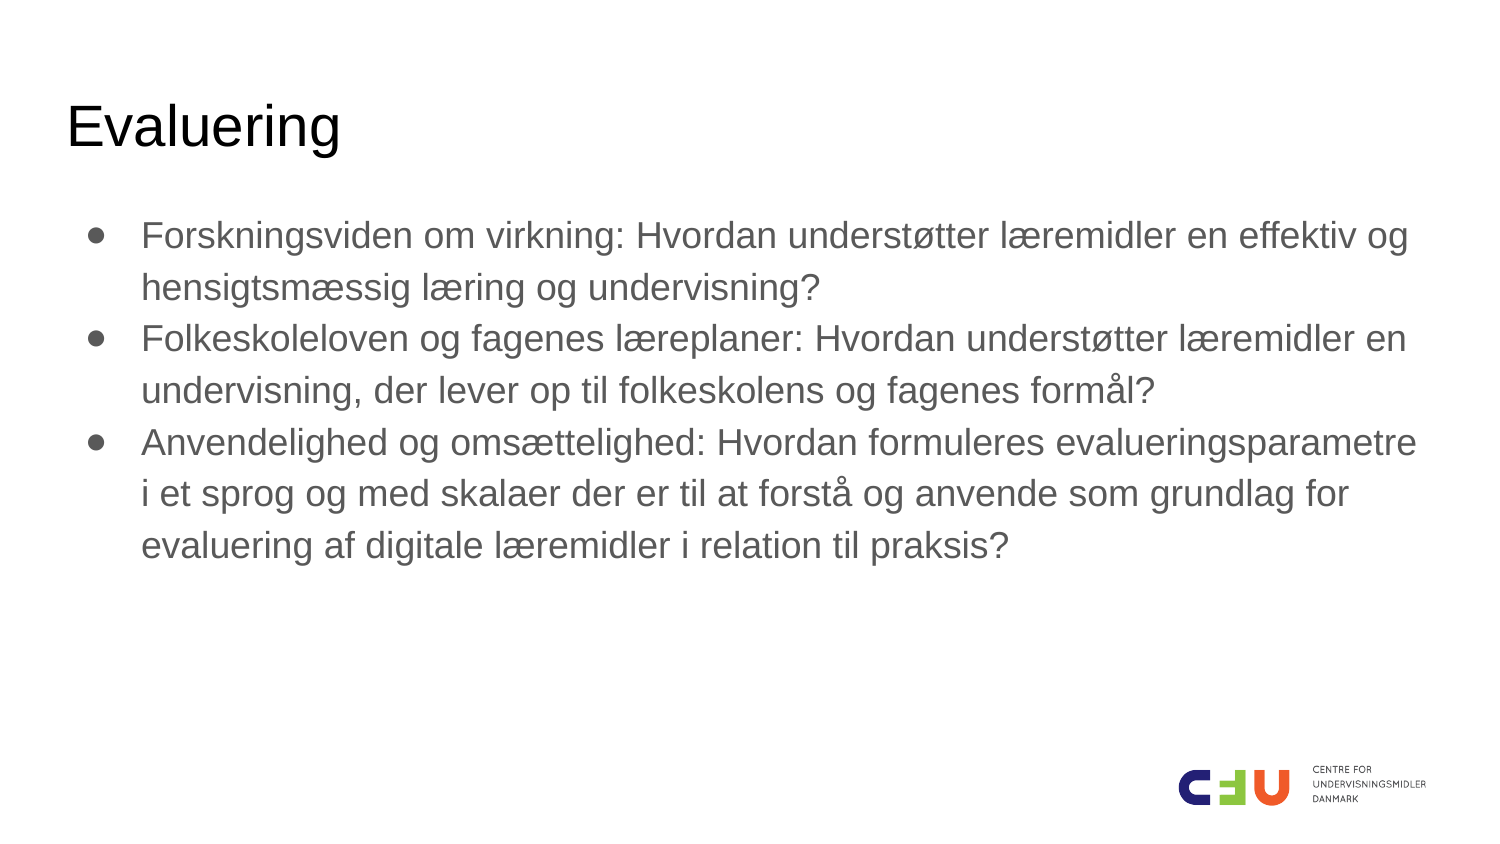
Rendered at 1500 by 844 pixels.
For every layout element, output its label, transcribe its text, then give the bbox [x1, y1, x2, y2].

list Forskningsviden om virkning: Hvordan understøtter læremidler en effektiv og hensigtsmæssig læring og undervisning? Folkeskoleloven og fagenes læreplaner: Hvordan understøtter læremidler en undervisning, der lever op til folkeskolens og fagenes formål? Anvendelighed og omsættelighed: Hvordan formuleres evalueringsparametre i et sprog og med skalaer der er til at forstå og anvende som grundlag for evaluering af digitale læremidler i relation til praksis? [51, 189, 1449, 750]
picture [1175, 764, 1449, 816]
title Evaluering [51, 72, 1449, 167]
